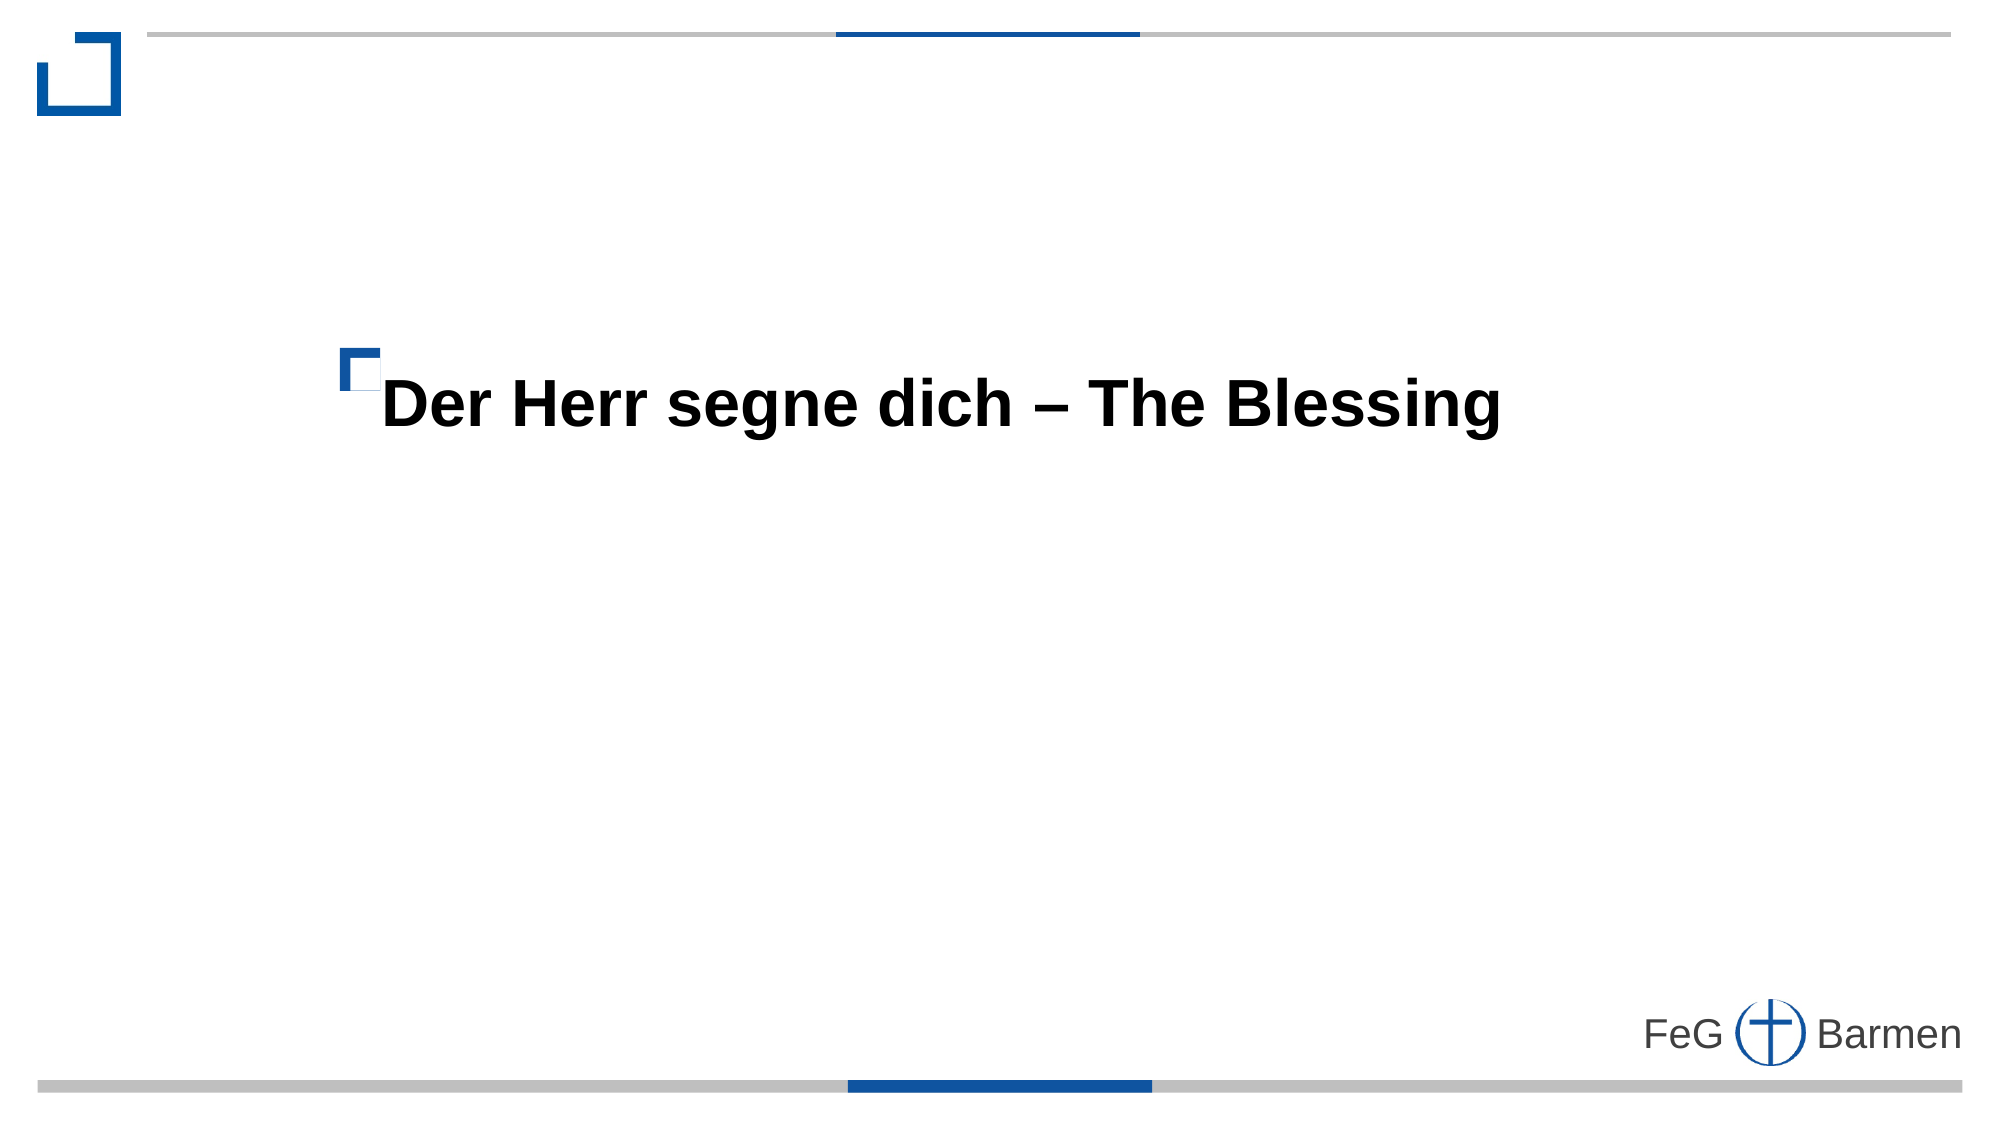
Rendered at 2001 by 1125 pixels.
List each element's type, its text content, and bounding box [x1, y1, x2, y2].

picture [1735, 999, 1806, 1066]
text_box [339, 347, 381, 391]
text_box Der Herr segne dich – The Blessing [348, 352, 1938, 448]
picture [37, 32, 121, 116]
